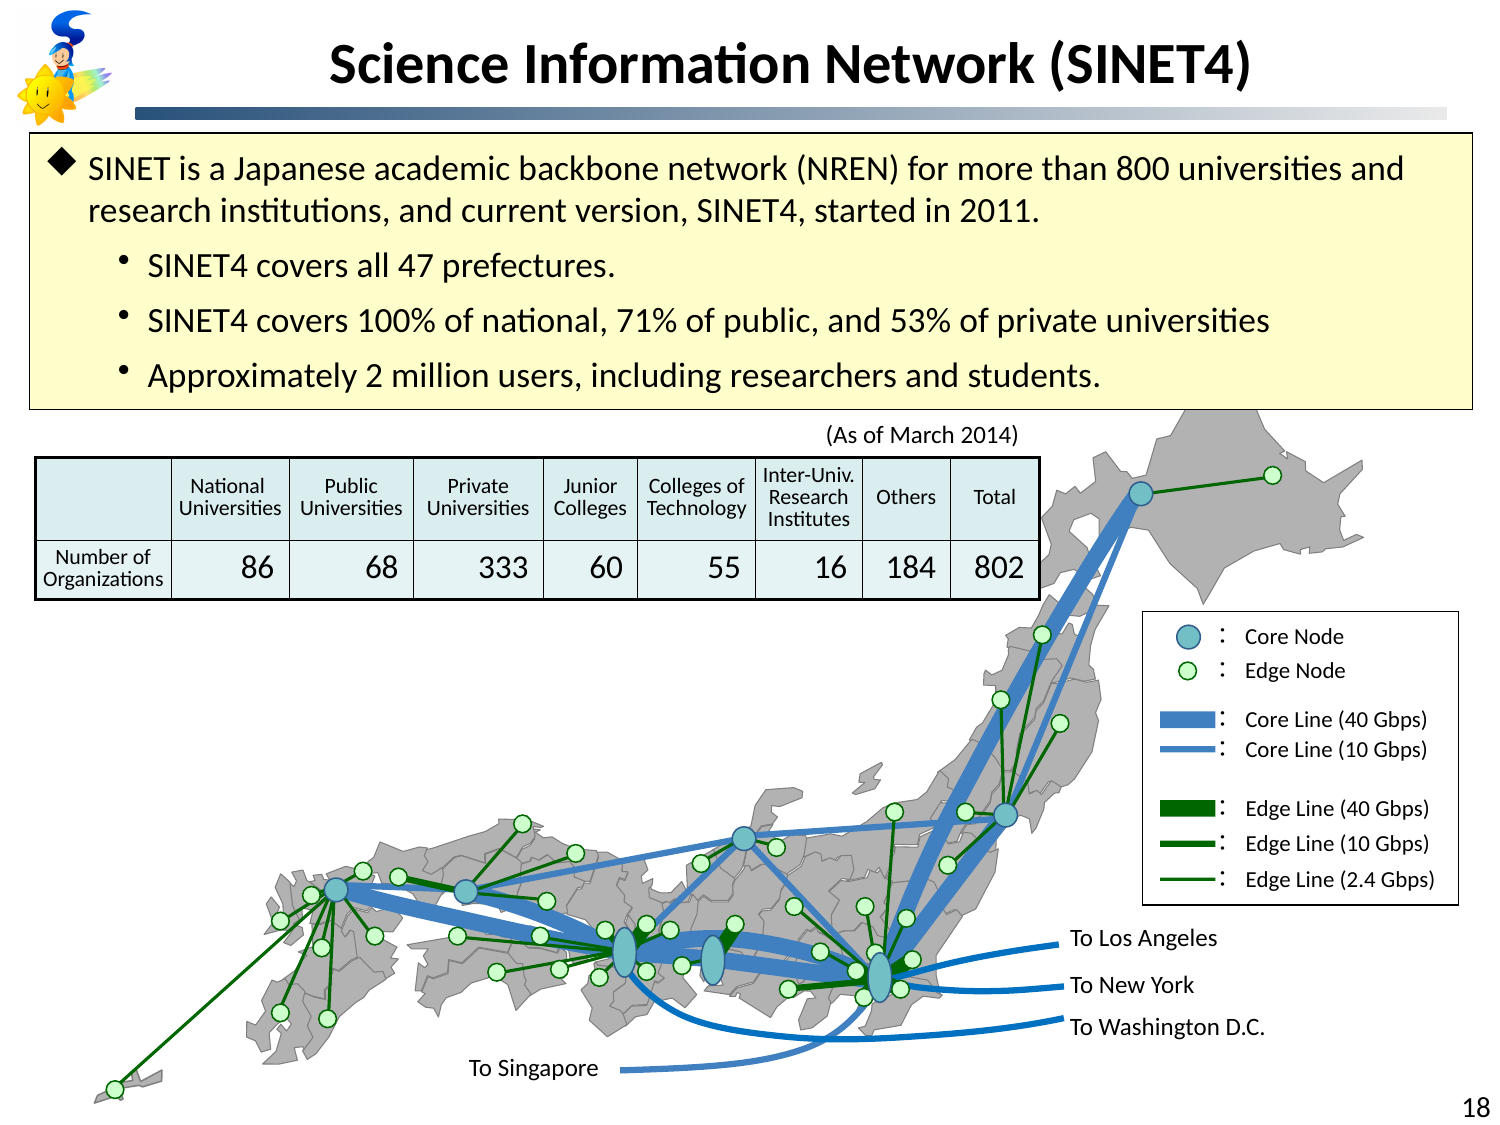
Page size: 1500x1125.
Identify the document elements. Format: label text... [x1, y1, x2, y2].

text_box ： Edge Line (40 Gbps) [1375, 786, 1437, 822]
table_cell Number of Organizations [37, 541, 171, 598]
text_box ： Edge Line (10 Gbps) [1375, 822, 1437, 863]
text_box ： Core Line (10 Gbps) [1375, 727, 1435, 768]
picture [11, 4, 118, 132]
text_box ： Core Line (40 Gbps) [1375, 698, 1435, 727]
text_box [94, 1091, 111, 1104]
slide_number 18 [1406, 1082, 1498, 1124]
text_box ： Edge Line (2.4 Gbps) [1375, 857, 1443, 898]
text_box [122, 1068, 162, 1088]
title Science Information Network (SINET4) [135, 18, 1448, 103]
list SINET is a Japanese academic backbone network (NREN) for more than 800 universities and research institutions, and current version, SINET4, started in 2011. SINET4 covers all 47 prefectures. SINET4 covers 100% of national, 71% of public, and 53% of private universities Approximately 2 million users, including researchers and students. [29, 132, 1473, 410]
table_header National Universities [172, 459, 242, 540]
table_cell 86 [172, 541, 242, 598]
text_box [106, 1080, 124, 1099]
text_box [247, 334, 1371, 1069]
text_box [1375, 611, 1459, 906]
table_header [37, 459, 171, 540]
text_box To Singapore [462, 1077, 606, 1088]
